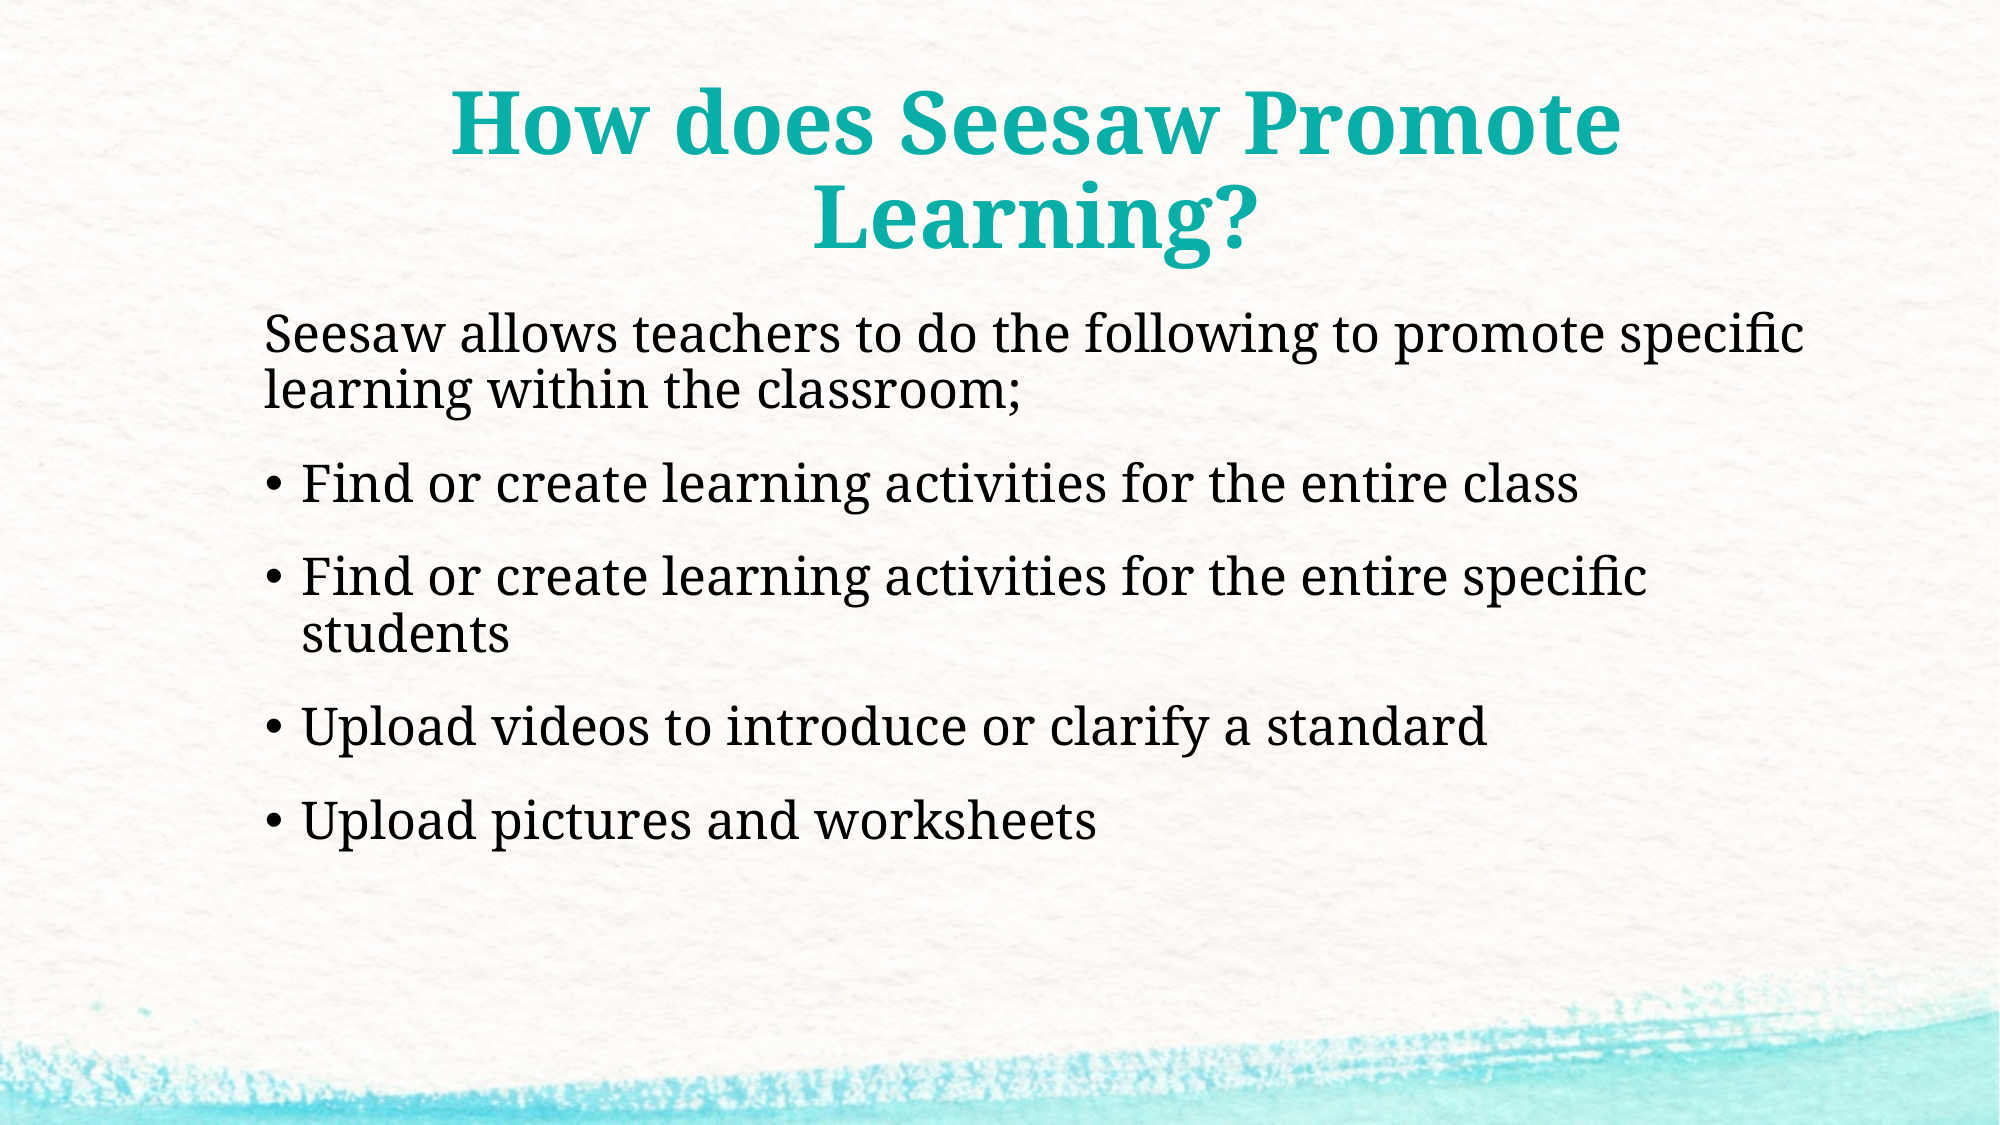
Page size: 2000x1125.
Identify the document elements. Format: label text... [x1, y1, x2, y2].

picture [0, 0, 2000, 1125]
list Seesaw allows teachers to do the following to promote specific learning within the classroom; Find or create learning activities for the entire class Find or create learning activities for the entire specific students Upload videos to introduce or clarify a standard Upload pictures and worksheets [249, 299, 1825, 988]
title How does Seesaw Promote Learning? [249, 87, 1825, 275]
